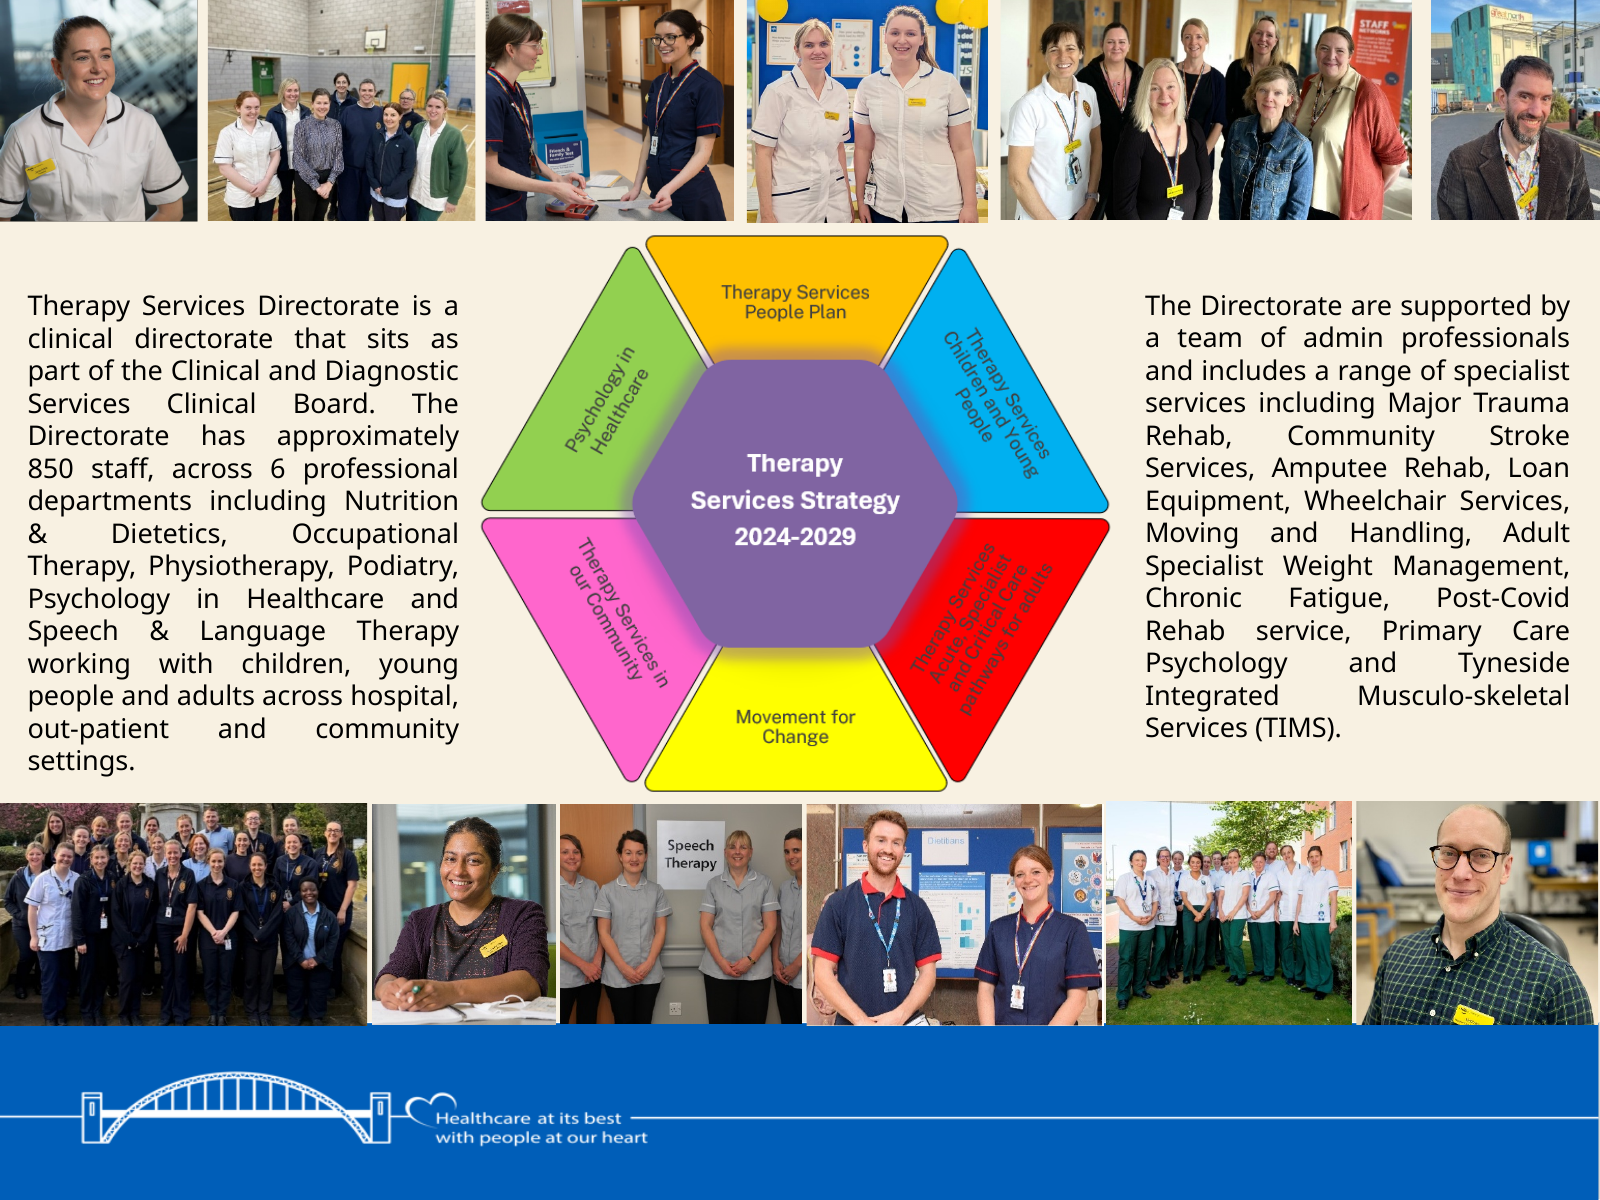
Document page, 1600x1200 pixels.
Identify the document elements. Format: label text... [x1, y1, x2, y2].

picture [0, 0, 1600, 1200]
picture [207, 0, 476, 221]
picture [0, 0, 198, 222]
picture [1430, 0, 1600, 221]
picture [1000, 0, 1413, 220]
text_box The Directorate are supported by a team of admin professionals and includes a range of specialist services including Major Trauma Rehab, Community Stroke Services, Amputee Rehab, Loan Equipment, Wheelchair Services, Moving and Handling, Adult Specialist Weight Management, Chronic Fatigue, Post-Covid Rehab service, Primary Care Psychology and Tyneside Integrated Musculo-skeletal Services (TIMS). [1132, 280, 1585, 751]
picture [485, 0, 735, 221]
text_box Therapy Services Directorate is a clinical directorate that sits as part of the Clinical and Diagnostic Services Clinical Board. The Directorate has approximately 850 staff, across 6 professional departments including Nutrition & Dietetics, Occupational Therapy, Physiotherapy, Podiatry, Psychology in Healthcare and Speech & Language Therapy working with children, young people and adults across hospital, out-patient and community settings. [12, 281, 458, 784]
